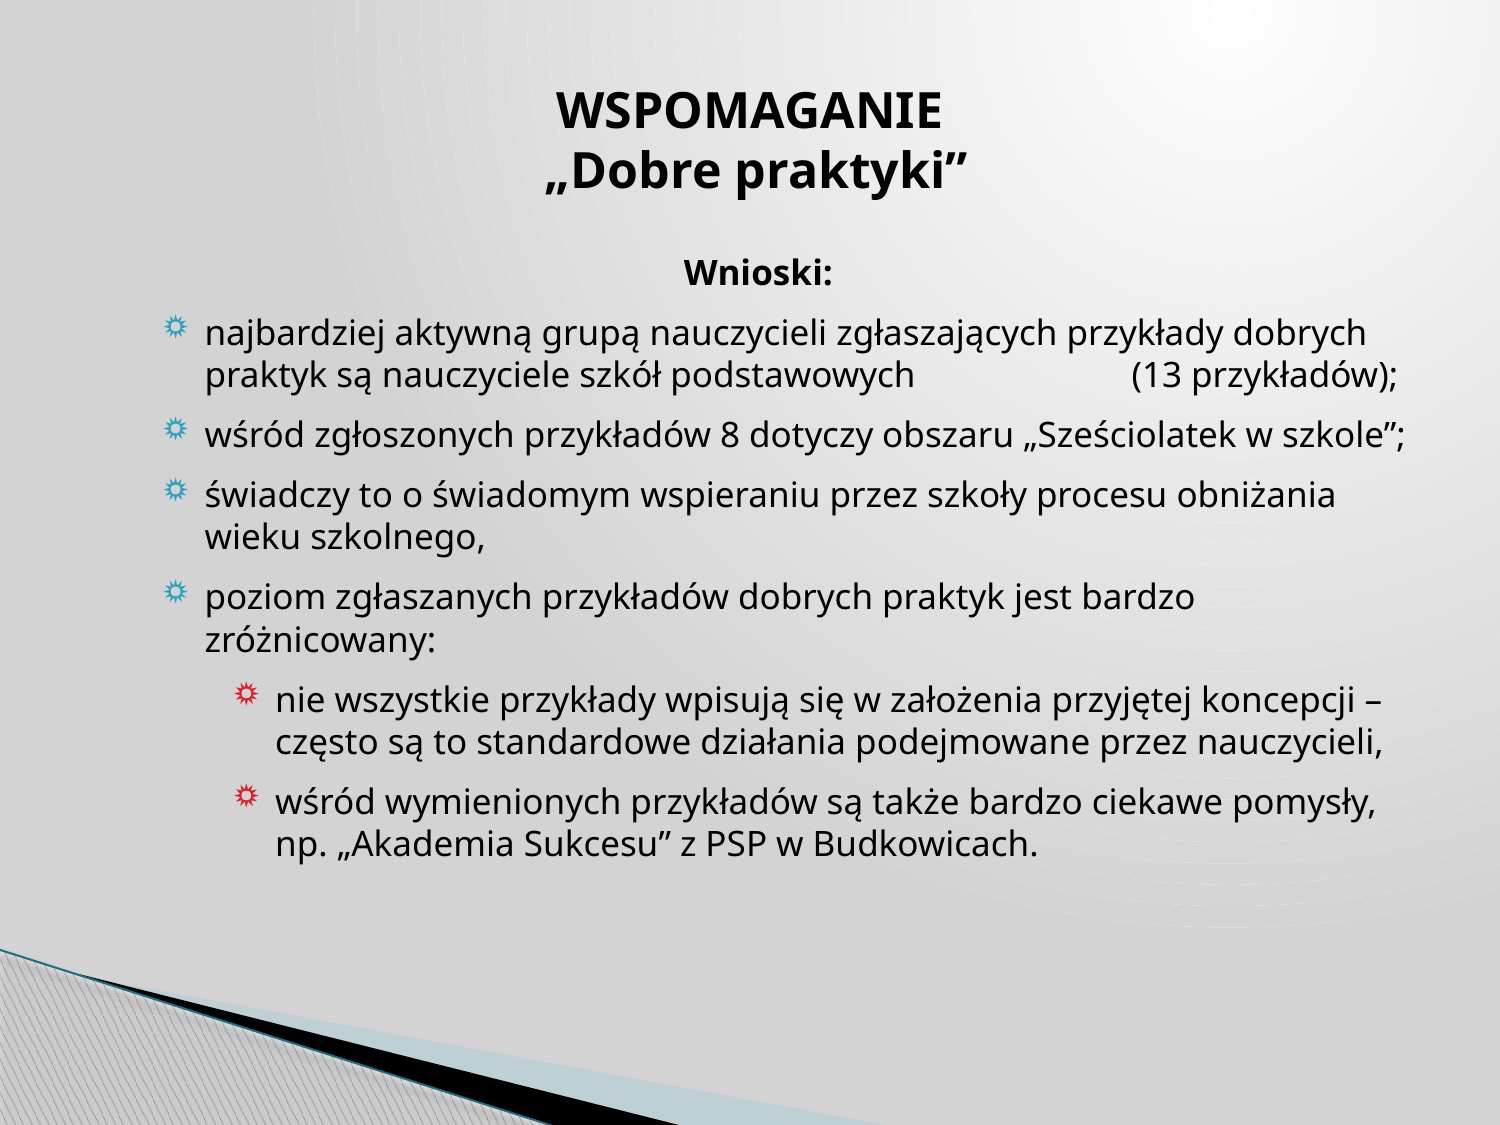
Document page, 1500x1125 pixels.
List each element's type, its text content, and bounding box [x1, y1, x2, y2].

title WSPOMAGANIE „Dobre praktyki” [75, 45, 1425, 233]
list Wnioski: najbardziej aktywną grupą nauczycieli zgłaszających przykłady dobrych praktyk są nauczyciele szkół podstawowych (13 przykładów); wśród zgłoszonych przykładów 8 dotyczy obszaru „Sześciolatek w szkole”; świadczy to o świadomym wspieraniu przez szkoły procesu obniżania wieku szkolnego, poziom zgłaszanych przykładów dobrych praktyk jest bardzo zróżnicowany: nie wszystkie przykłady wpisują się w założenia przyjętej koncepcji – często są to standardowe działania podejmowane przez nauczycieli, wśród wymienionych przykładów są także bardzo ciekawe pomysły, np. „Akademia Sukcesu” z PSP w Budkowicach. [75, 243, 1425, 986]
